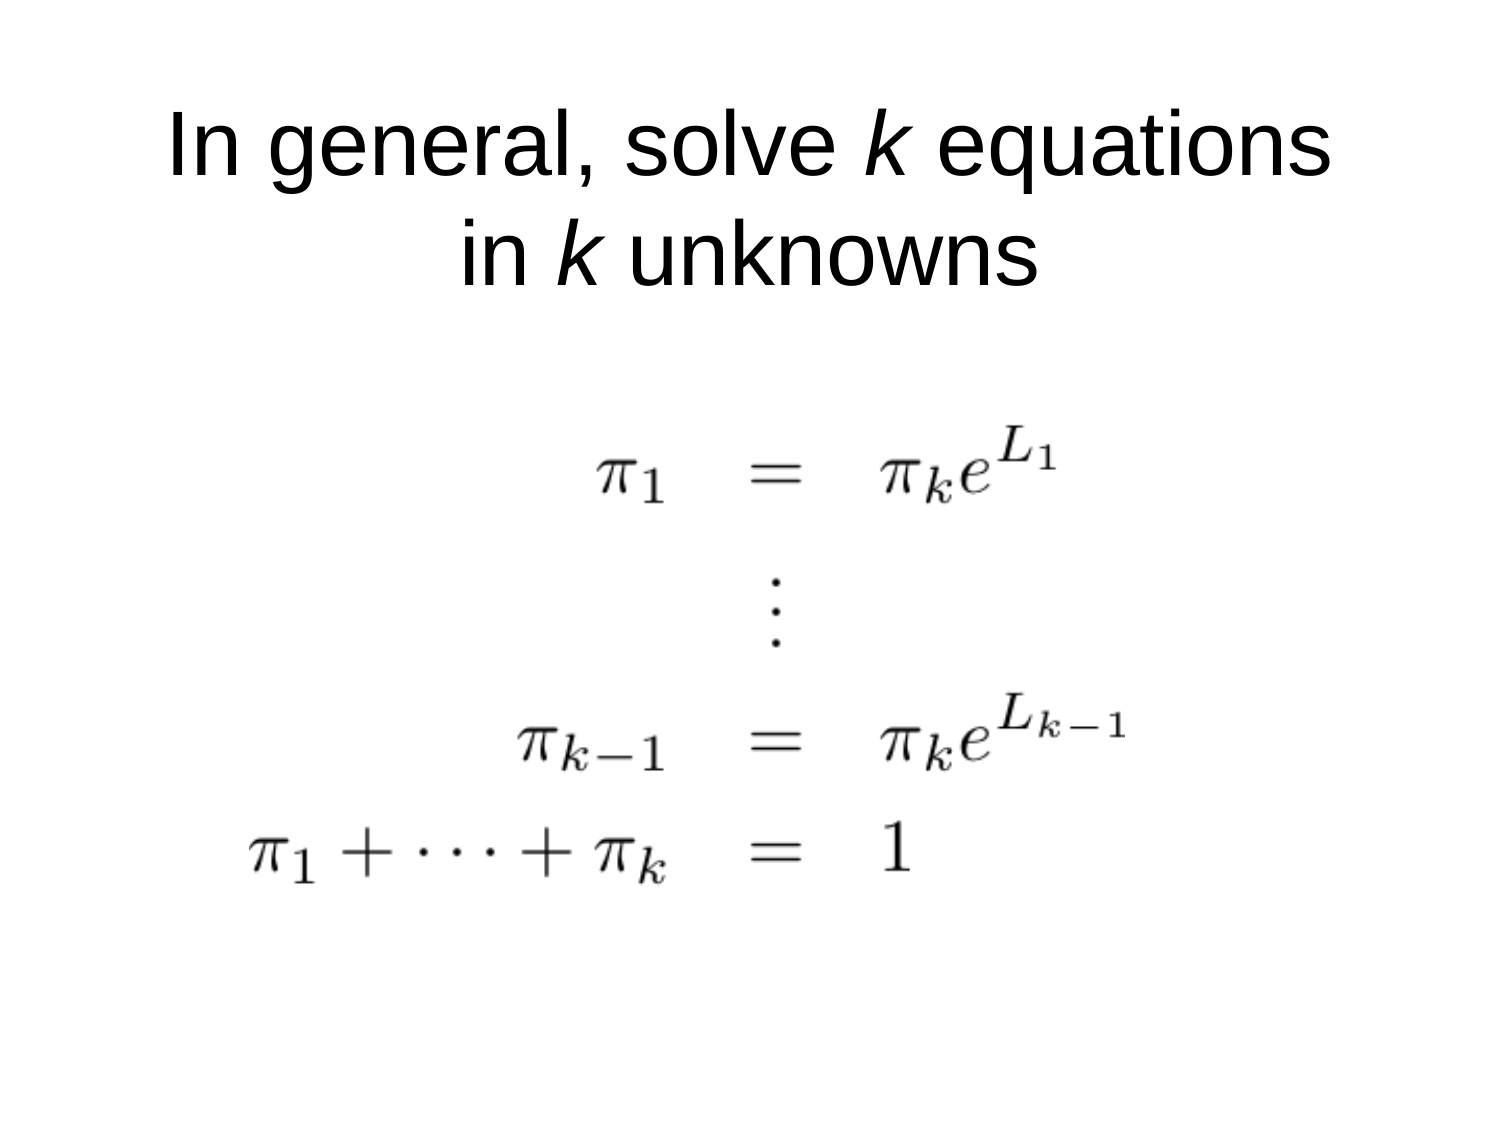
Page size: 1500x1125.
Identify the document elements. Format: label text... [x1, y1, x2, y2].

picture [249, 424, 1126, 886]
title In general, solve k equations in k unknowns [112, 99, 1388, 288]
